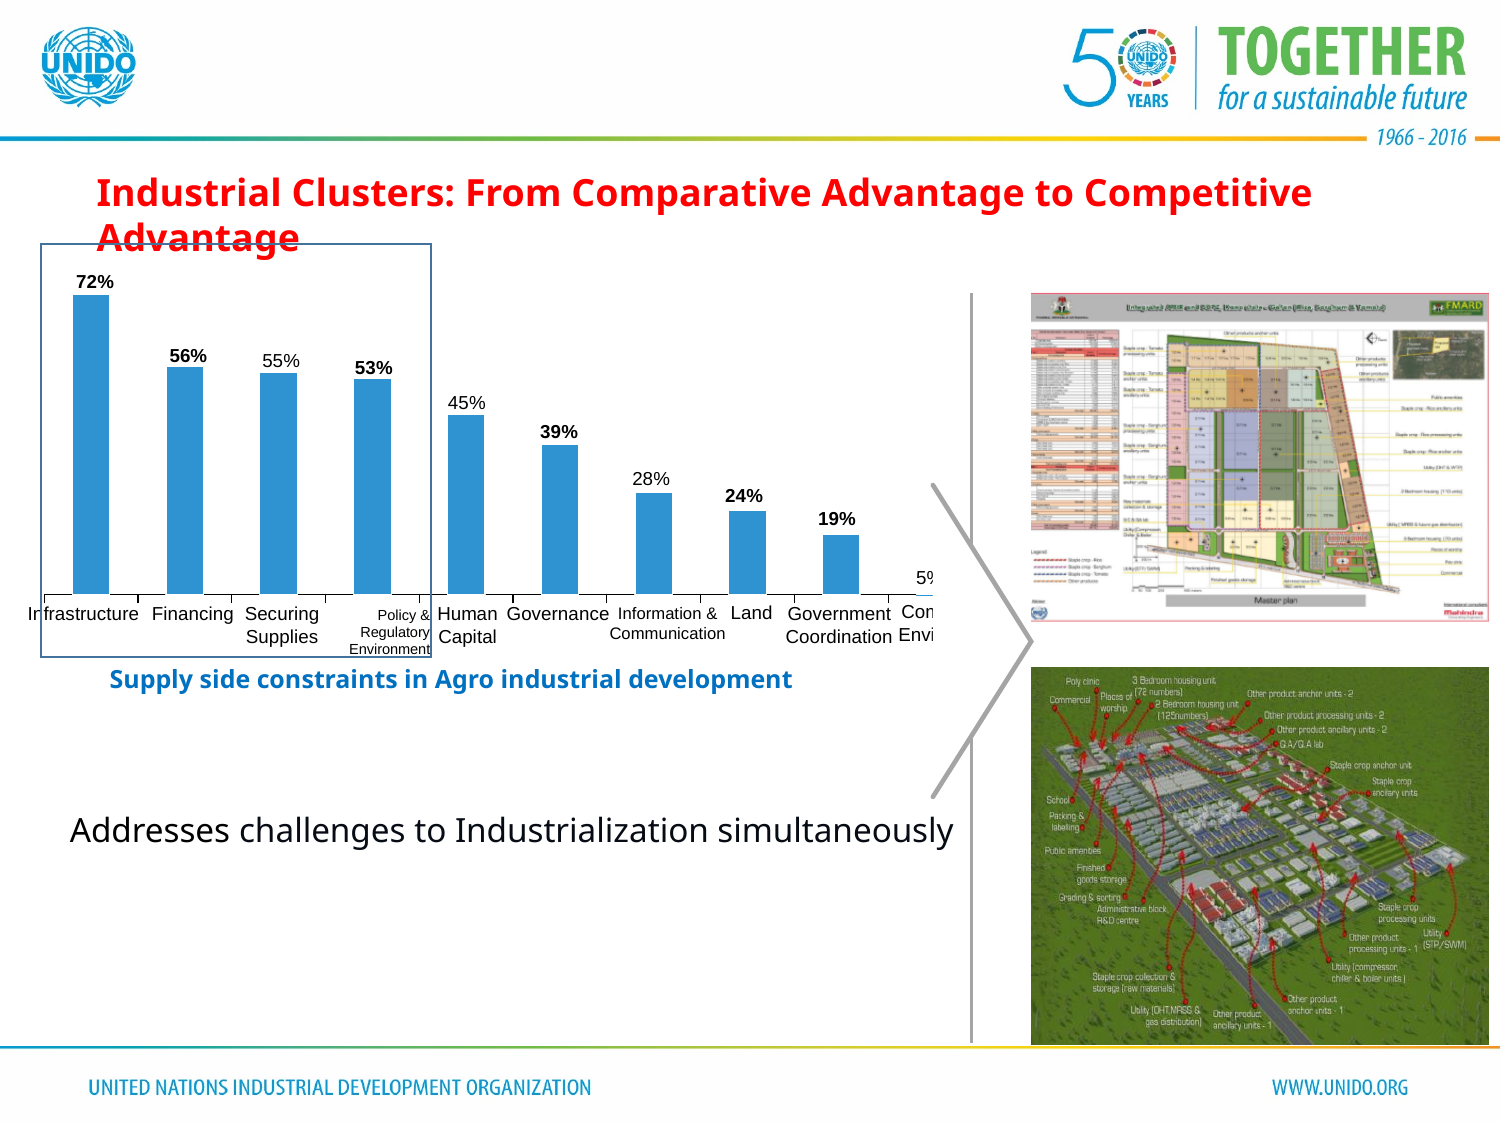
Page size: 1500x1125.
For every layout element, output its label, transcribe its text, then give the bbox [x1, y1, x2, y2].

text_box [1020, 621, 1033, 662]
text_box [81, 26, 136, 77]
text_box Addresses challenges to Industrialization simultaneously [5, 802, 970, 857]
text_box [11, 281, 1020, 668]
text_box [972, 668, 1016, 737]
text_box Supply side constraints in Agro industrial development [23, 668, 809, 701]
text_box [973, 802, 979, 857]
picture [0, 0, 1500, 147]
picture [1031, 292, 1489, 623]
picture [0, 1046, 1500, 1122]
picture [1031, 667, 1489, 1045]
text_box [932, 668, 971, 798]
text_box [54, 1, 109, 52]
text_box Industrial Clusters: From Comparative Advantage to Competitive Advantage [81, 128, 1451, 260]
text_box [40, 243, 432, 281]
